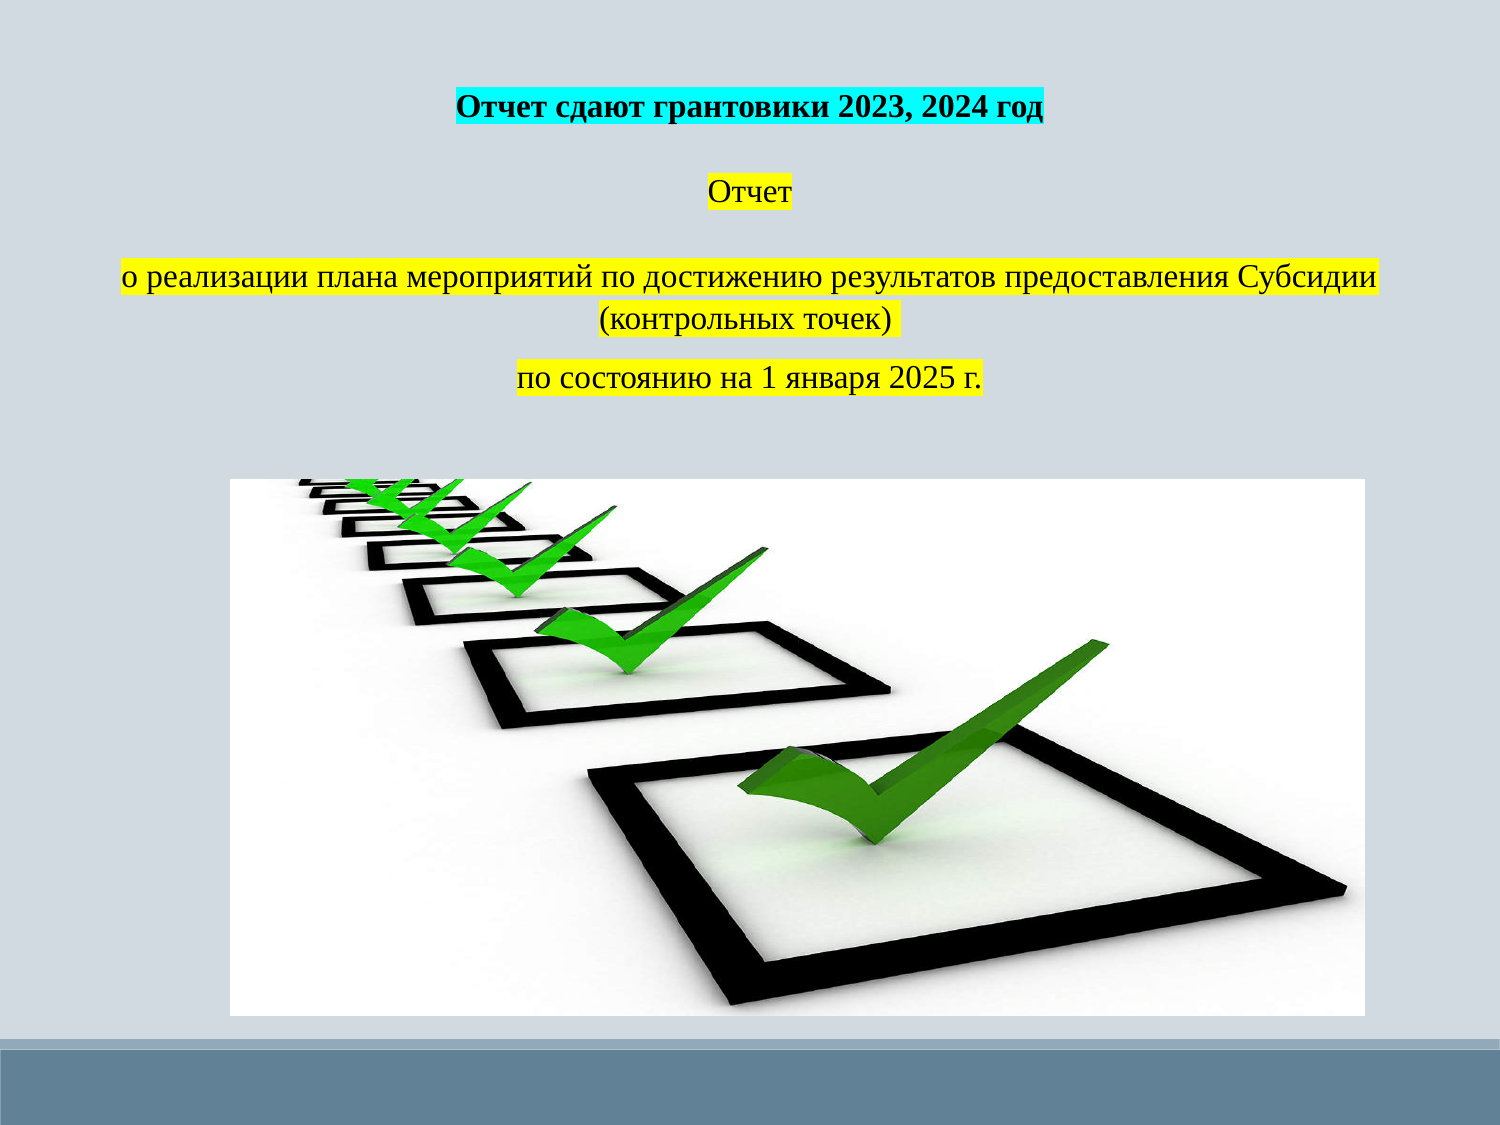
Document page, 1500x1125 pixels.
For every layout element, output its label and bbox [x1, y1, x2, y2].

table_header [64, 74, 1436, 345]
picture [229, 479, 1365, 1016]
table_cell [64, 345, 1436, 404]
